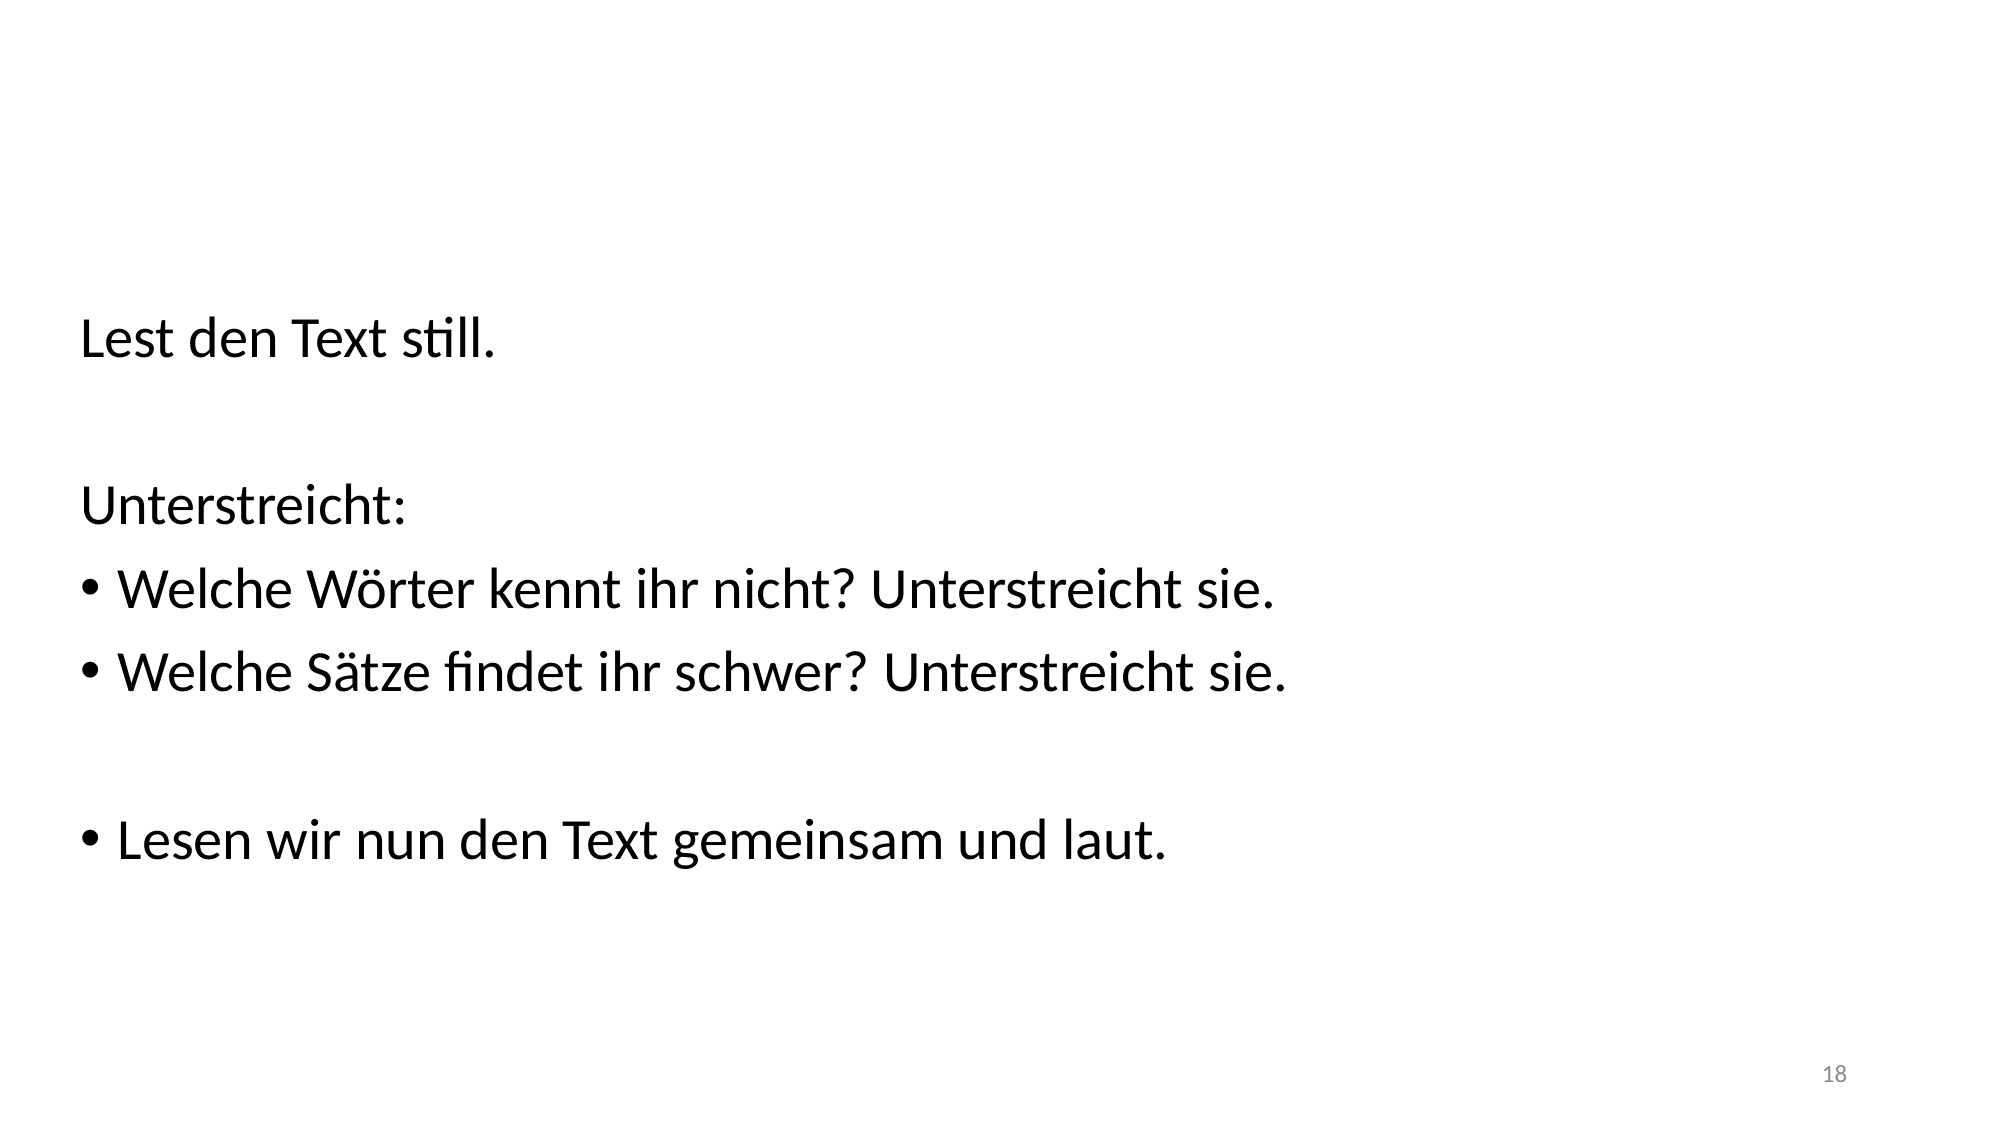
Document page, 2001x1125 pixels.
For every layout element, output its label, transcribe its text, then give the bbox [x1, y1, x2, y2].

slide_number 18 [1412, 1042, 1863, 1103]
list Lest den Text still. Unterstreicht: Welche Wörter kennt ihr nicht? Unterstreicht sie. Welche Sätze findet ihr schwer? Unterstreicht sie. Lesen wir nun den Text gemeinsam und laut. [65, 299, 1959, 1014]
